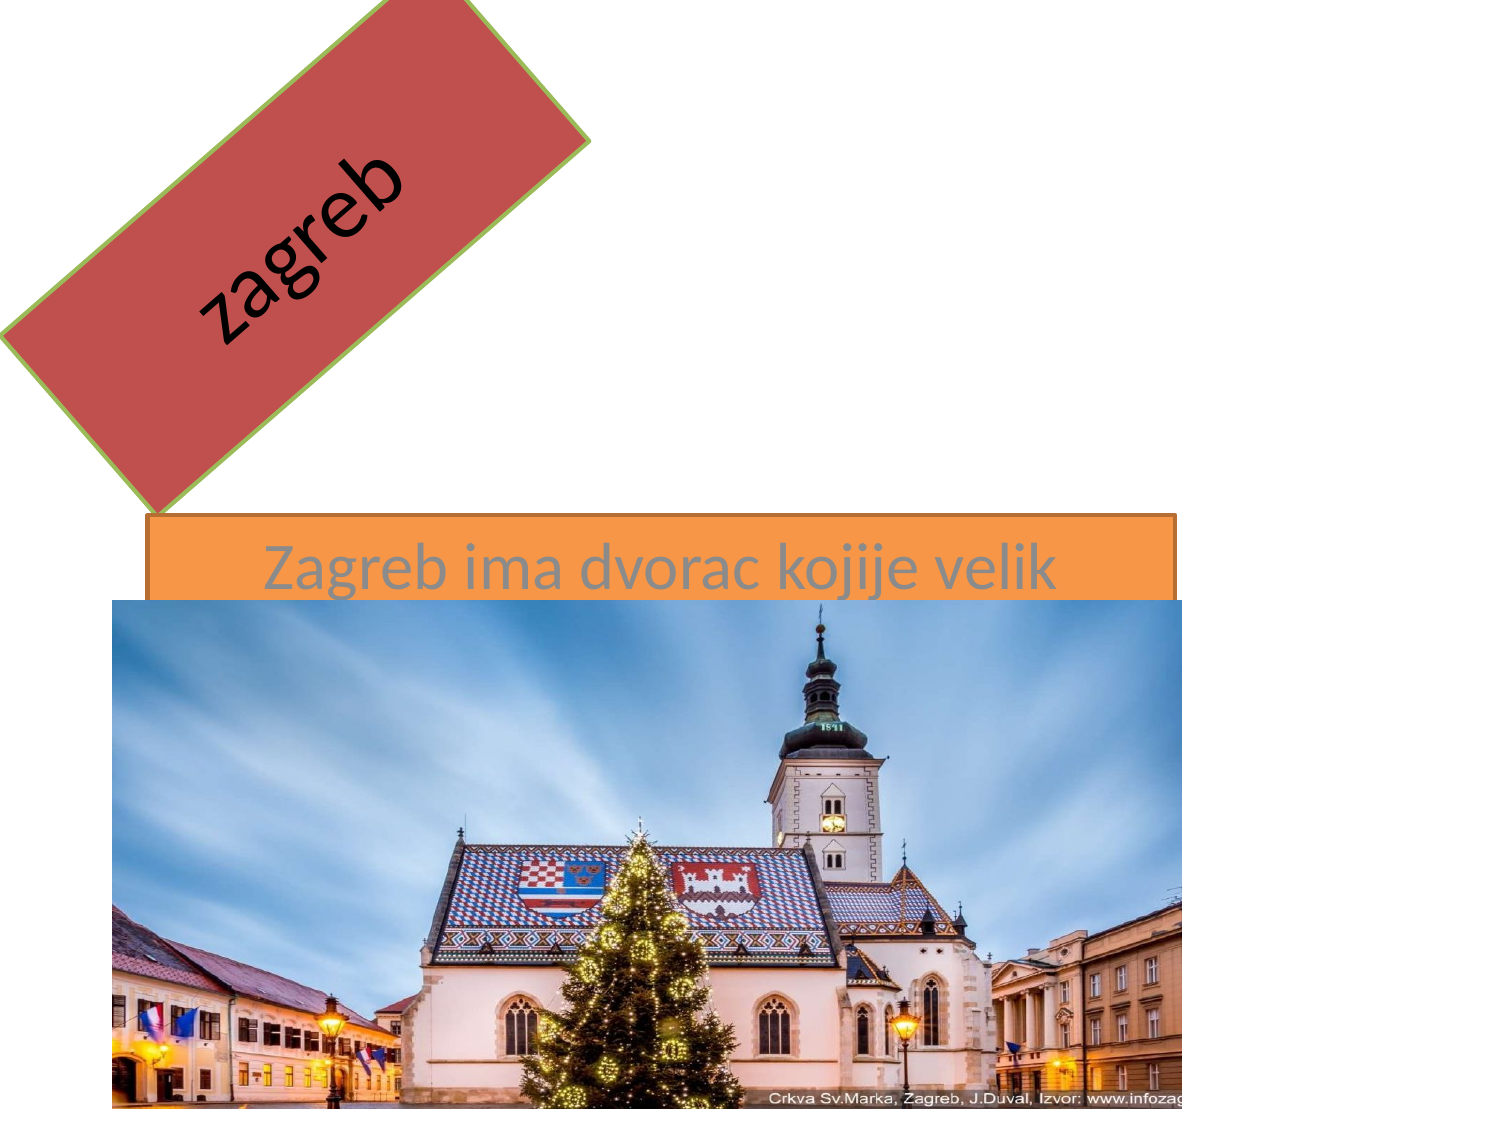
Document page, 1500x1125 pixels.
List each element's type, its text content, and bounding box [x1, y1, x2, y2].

title zagreb [0, 0, 592, 513]
subtitle Zagreb ima dvorac kojije velik [145, 513, 1177, 599]
picture [111, 600, 1182, 1109]
